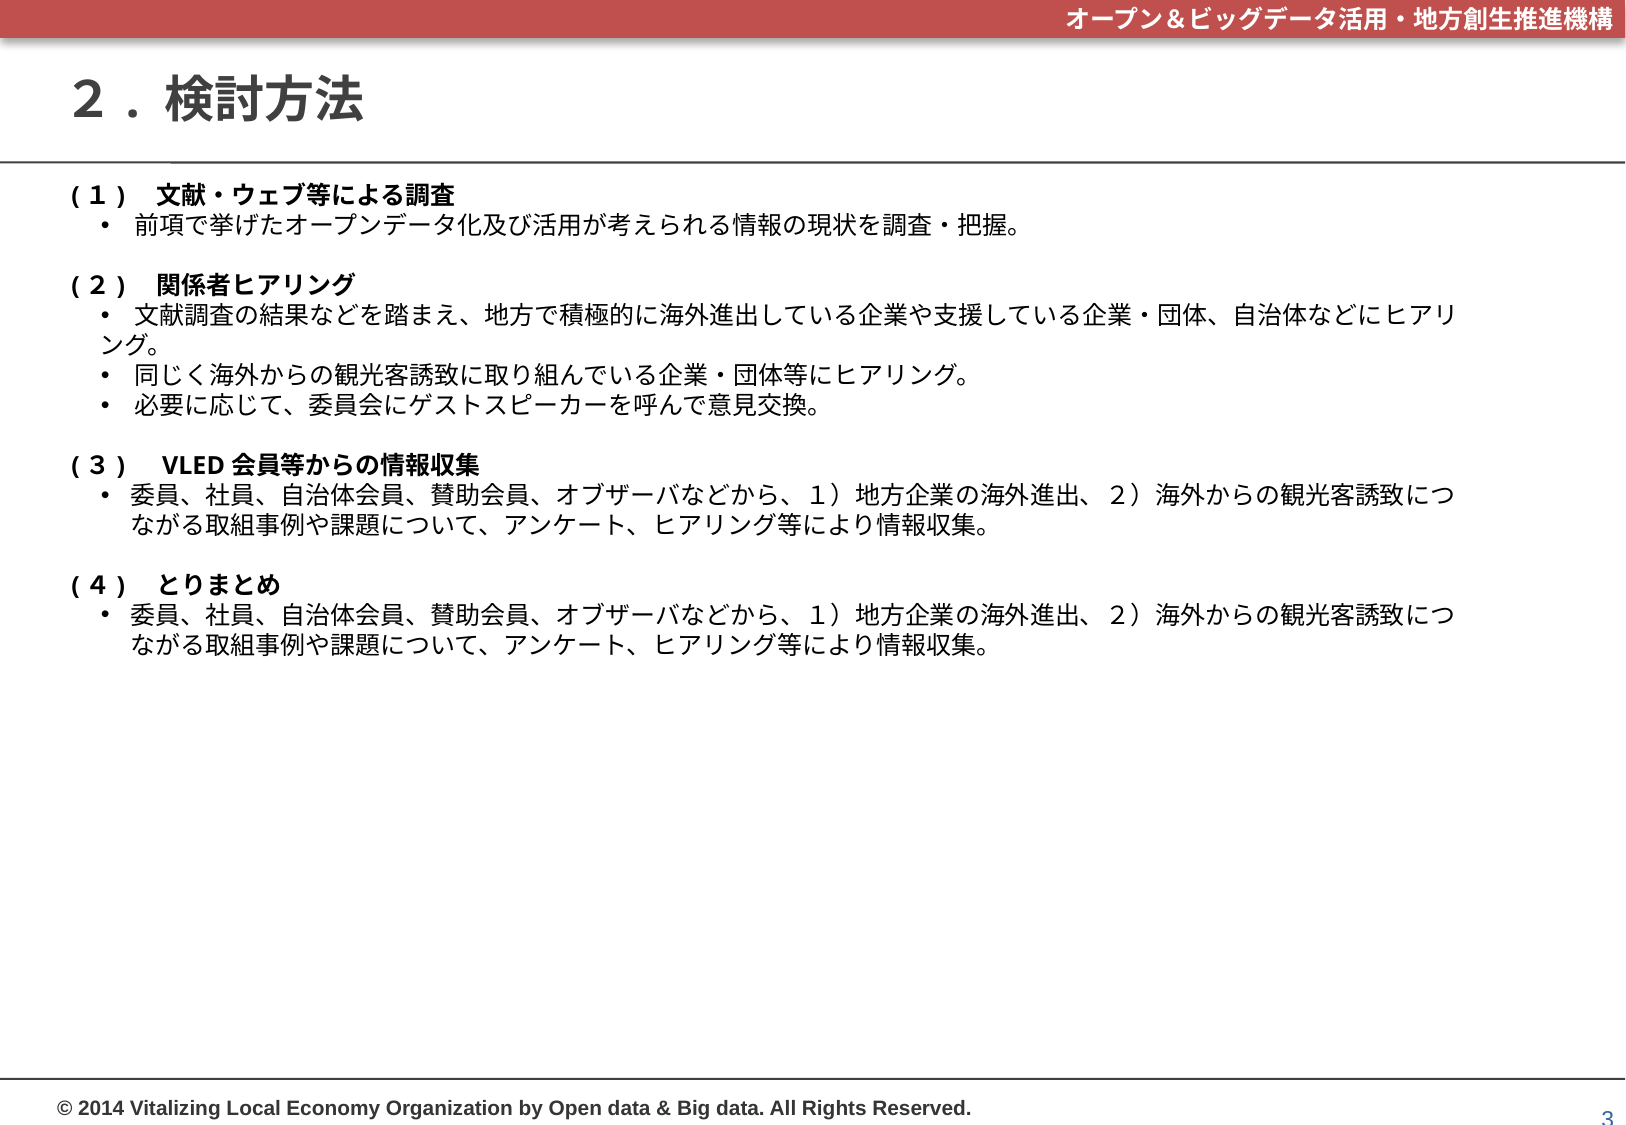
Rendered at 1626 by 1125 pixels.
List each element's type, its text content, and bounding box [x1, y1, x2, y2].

text_box (１) 文献・ウェブ等による調査 前項で挙げたオープンデータ化及び活用が考えられる情報の現状を調査・把握。 (２) 関係者ヒアリング 文献調査の結果などを踏まえ、地方で積極的に海外進出している企業や支援している企業・団体、自治体などにヒアリング。 同じく海外からの観光客誘致に取り組んでいる企業・団体等にヒアリング。 必要に応じて、委員会にゲストスピーカーを呼んで意見交換。 (３) VLED会員等からの情報収集 委員、社員、自治体会員、賛助会員、オブザーバなどから、１）地方企業の海外進出、２）海外からの観光客誘致につながる取組事例や課題について、アンケート、ヒアリング等により情報収集。 (４) とりまとめ 委員、社員、自治体会員、賛助会員、オブザーバなどから、１）地方企業の海外進出、２）海外からの観光客誘致につながる取組事例や課題について、アンケート、ヒアリング等により情報収集。 [56, 172, 1474, 697]
title ２. 検討方法 [63, 49, 1625, 146]
slide_number 2 [1557, 1095, 1625, 1125]
